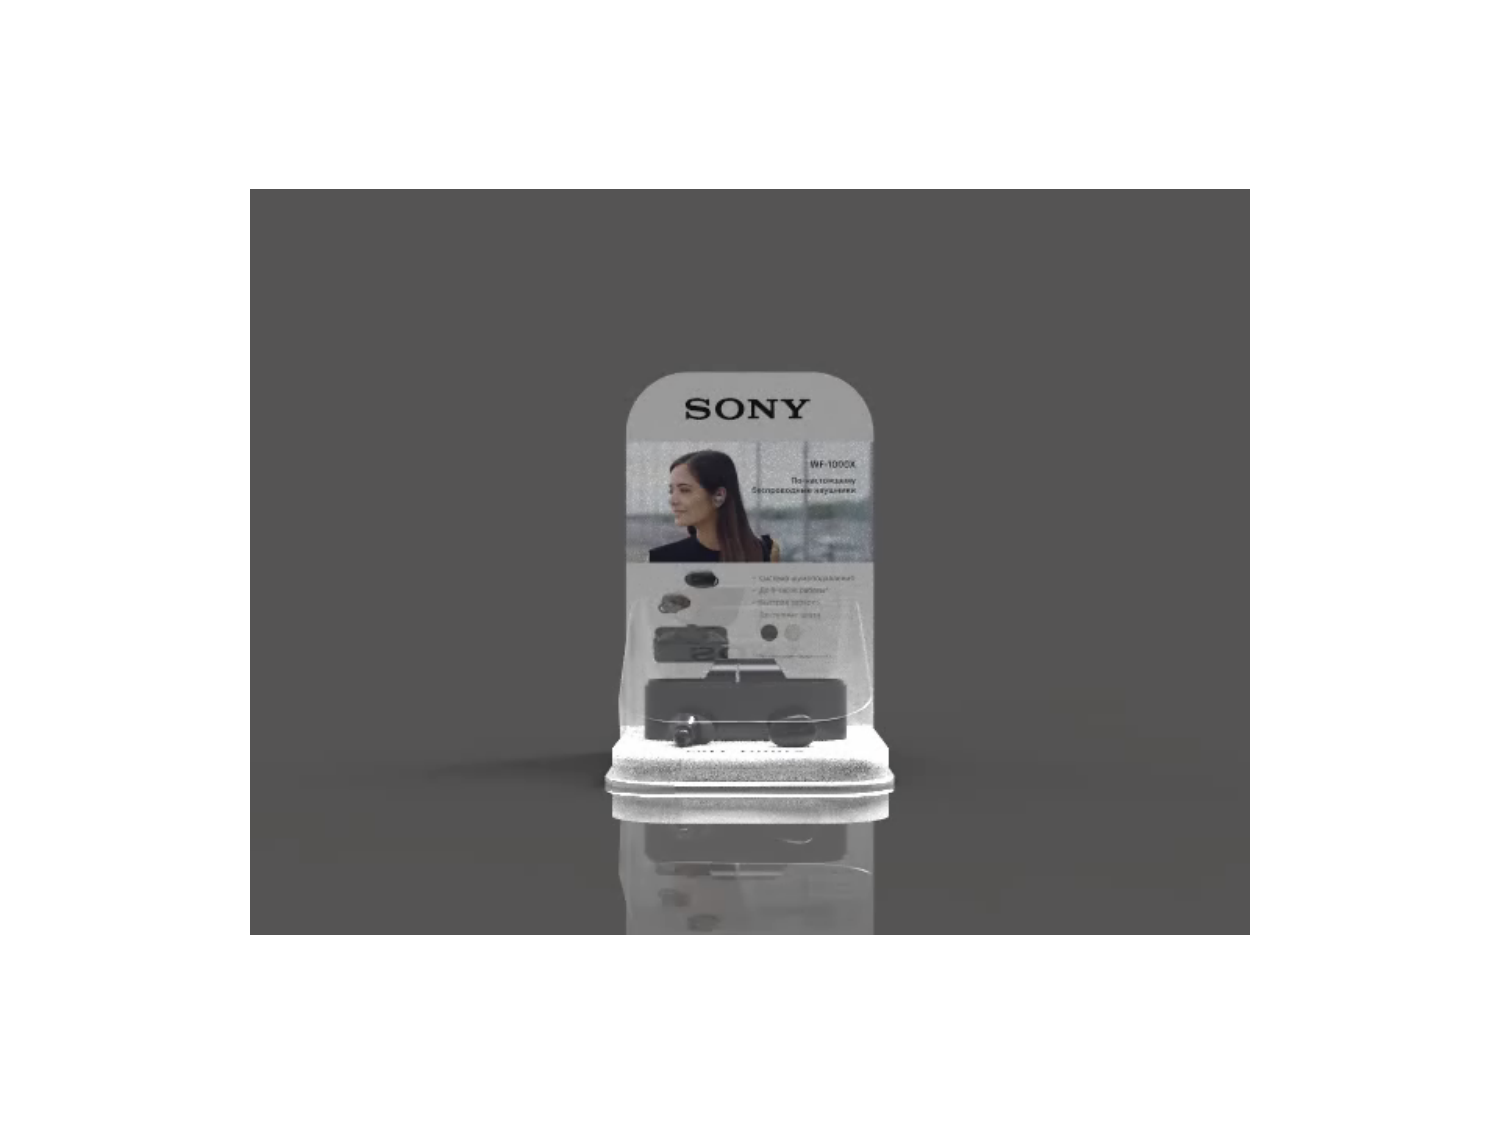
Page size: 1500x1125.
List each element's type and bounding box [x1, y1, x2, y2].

text_box [249, 188, 1251, 937]
